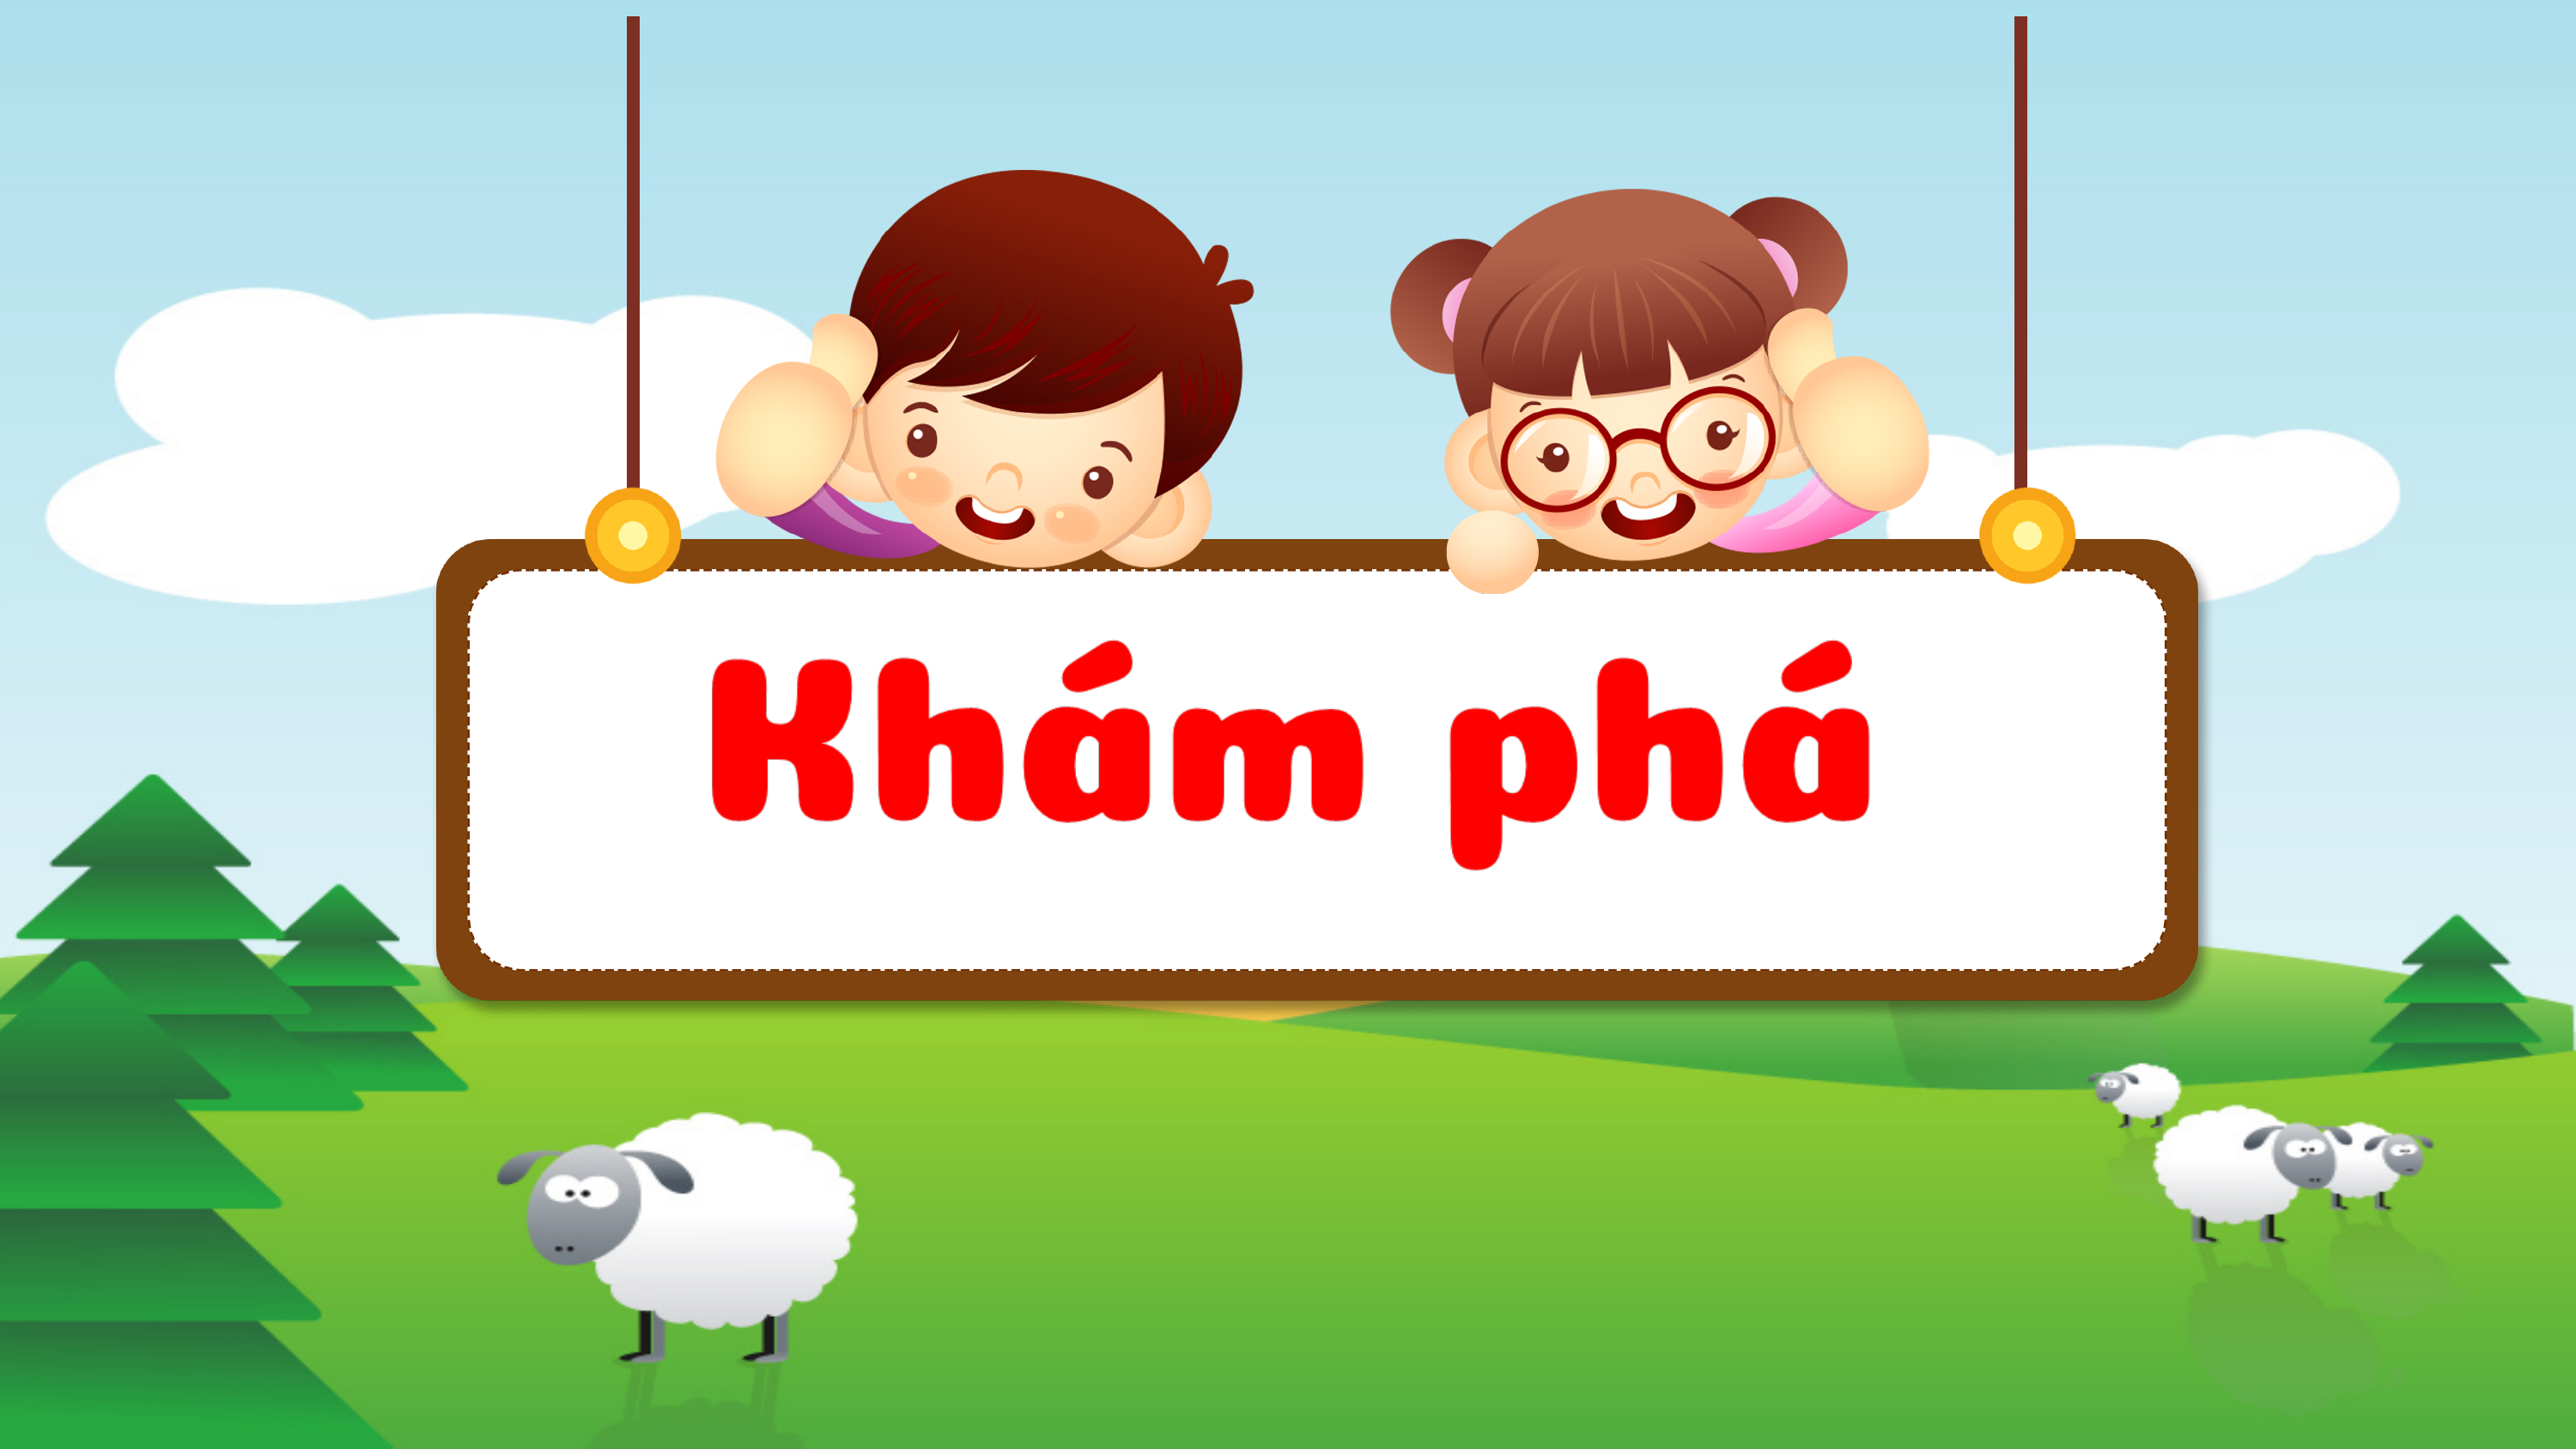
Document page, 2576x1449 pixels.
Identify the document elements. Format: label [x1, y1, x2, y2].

picture [430, 16, 2215, 1034]
